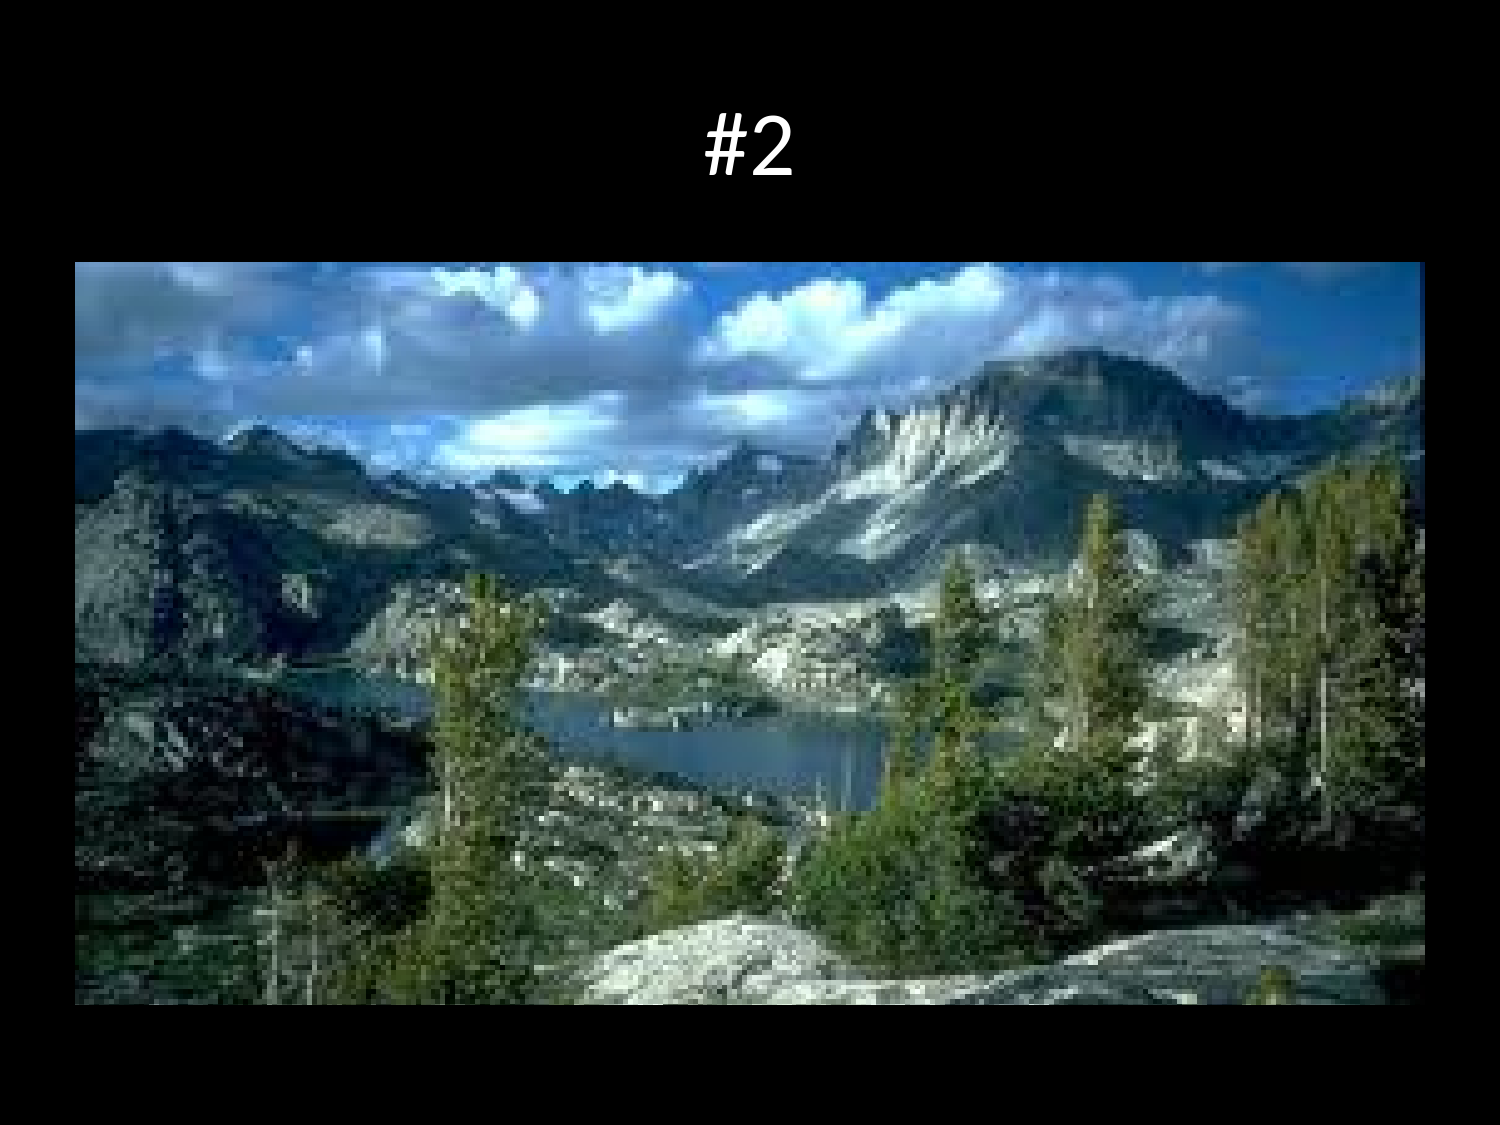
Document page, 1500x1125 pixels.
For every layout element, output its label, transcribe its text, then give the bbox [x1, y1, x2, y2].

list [74, 262, 1426, 1006]
title #2 [75, 45, 1425, 233]
